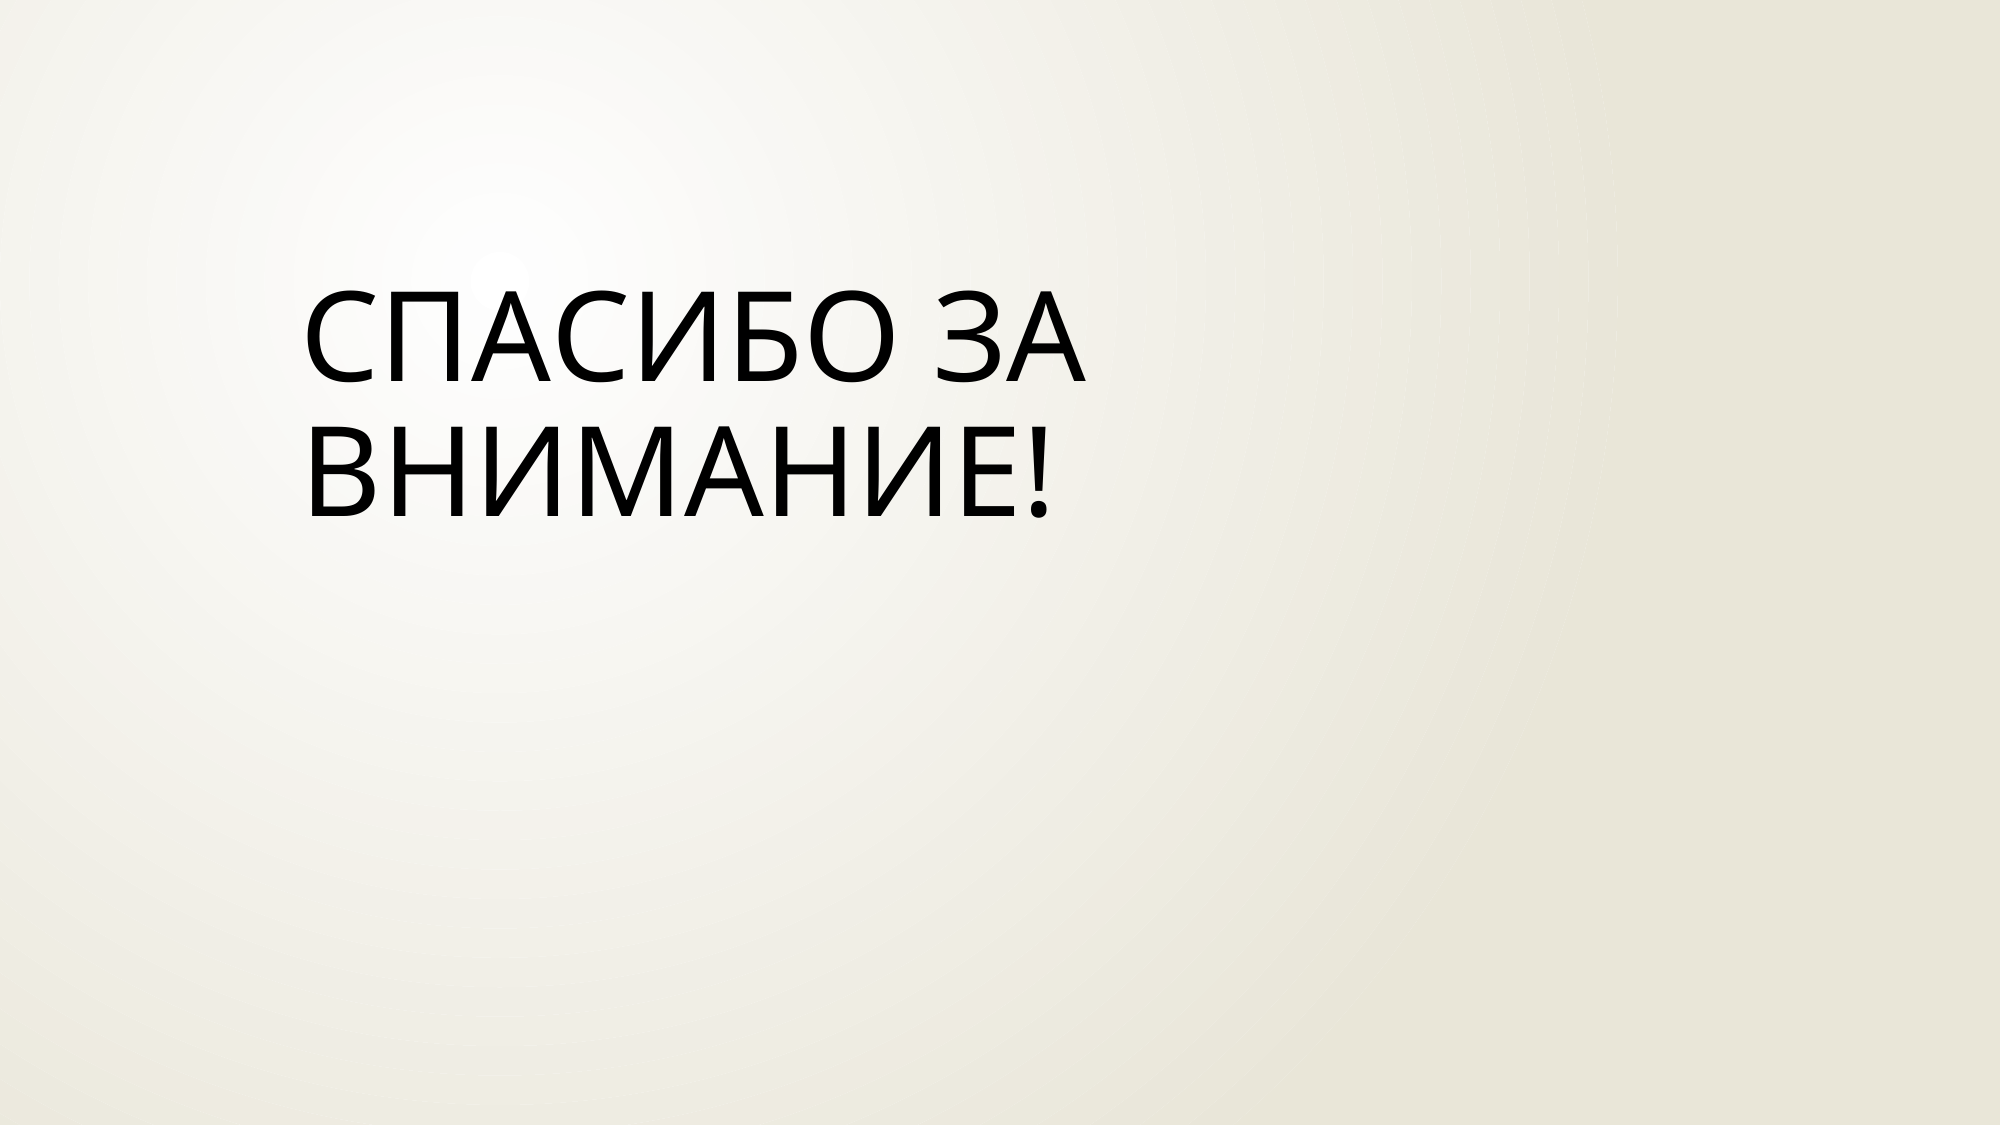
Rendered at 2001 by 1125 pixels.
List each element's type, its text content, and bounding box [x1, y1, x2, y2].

title СПАСИБО ЗА ВНИМАНИЕ! [285, 128, 1764, 688]
